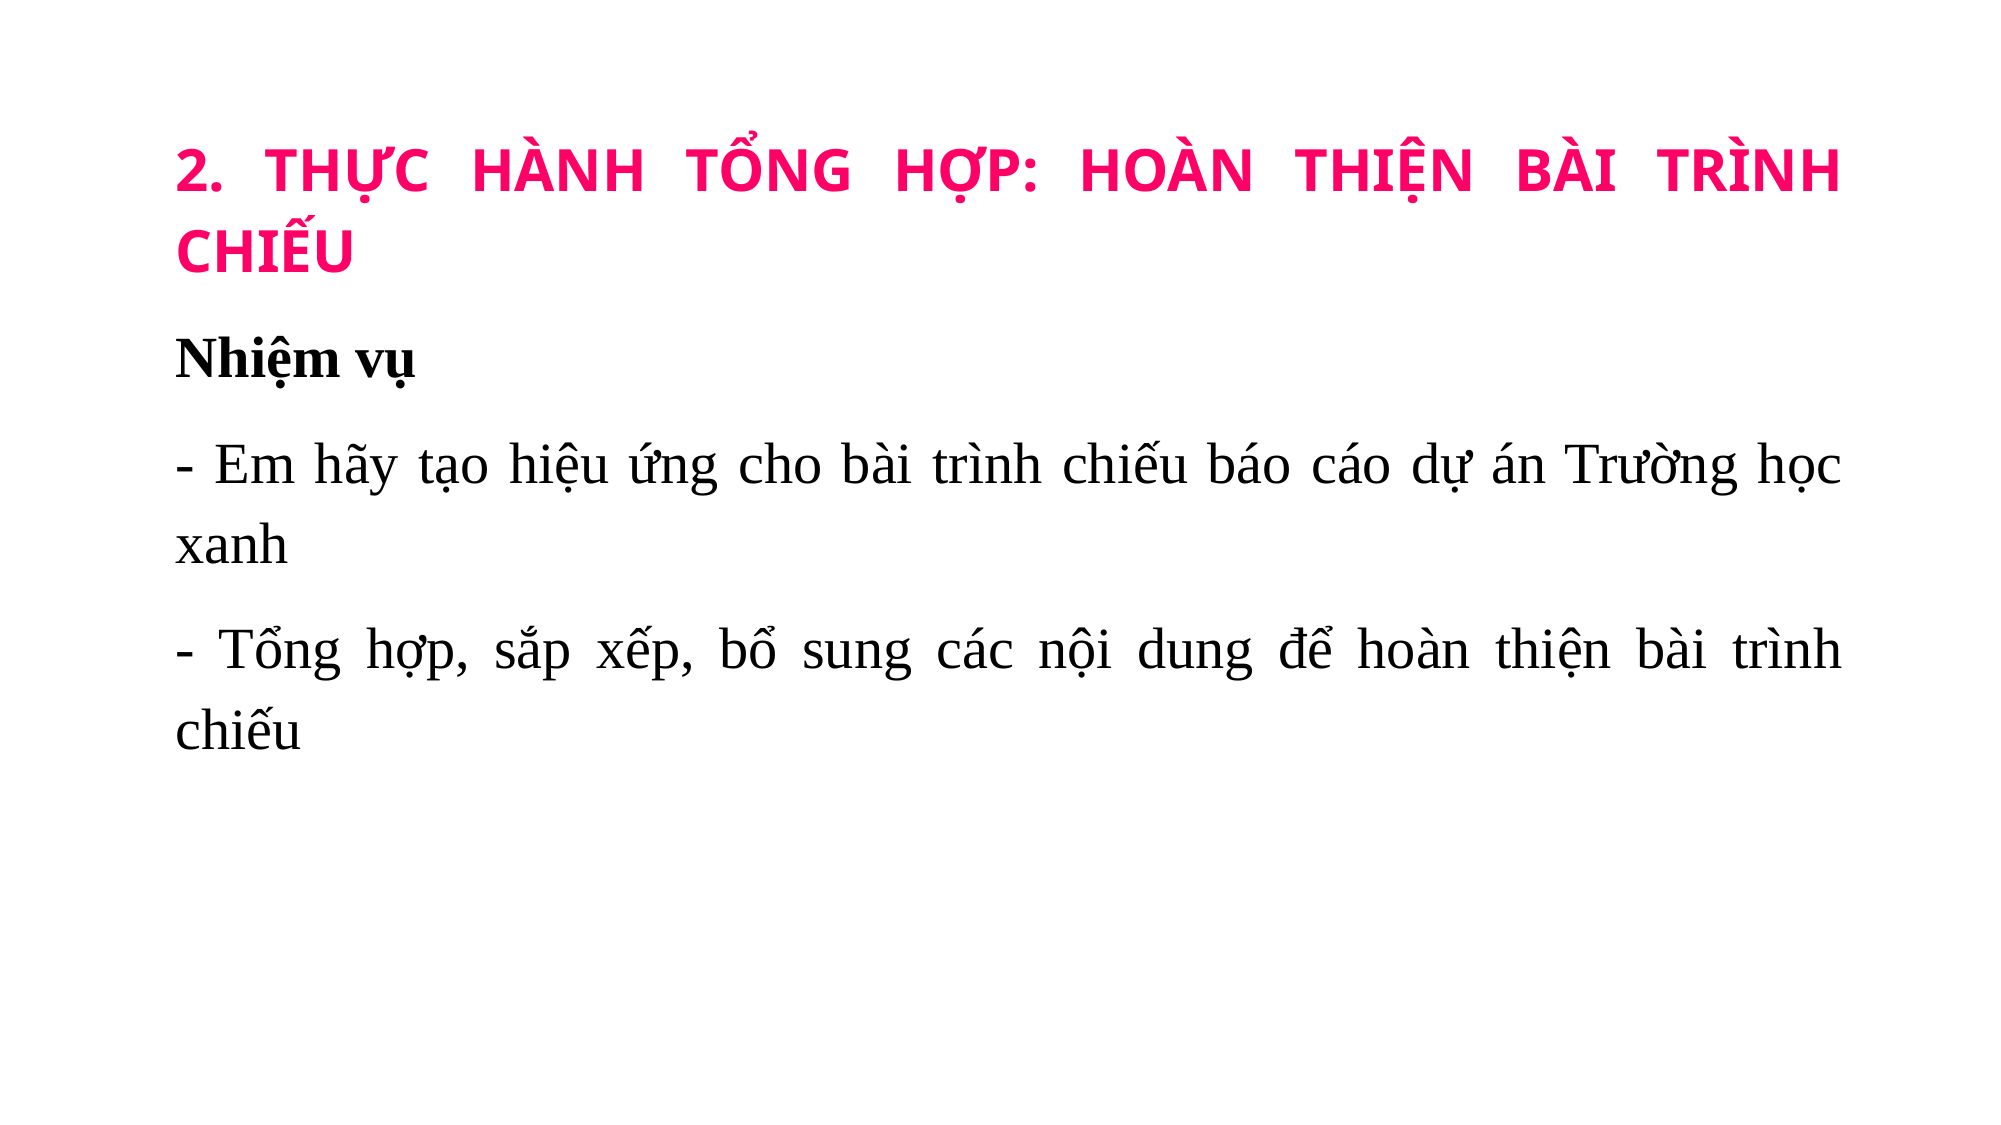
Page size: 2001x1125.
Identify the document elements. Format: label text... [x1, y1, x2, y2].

text_box 2. THỰC HÀNH TỔNG HỢP: HOÀN THIỆN BÀI TRÌNH CHIẾU Nhiệm vụ - Em hãy tạo hiệu ứng cho bài trình chiếu báo cáo dự án Trường học xanh - Tổng hợp, sắp xếp, bổ sung các nội dung để hoàn thiện bài trình chiếu [161, 115, 1859, 769]
